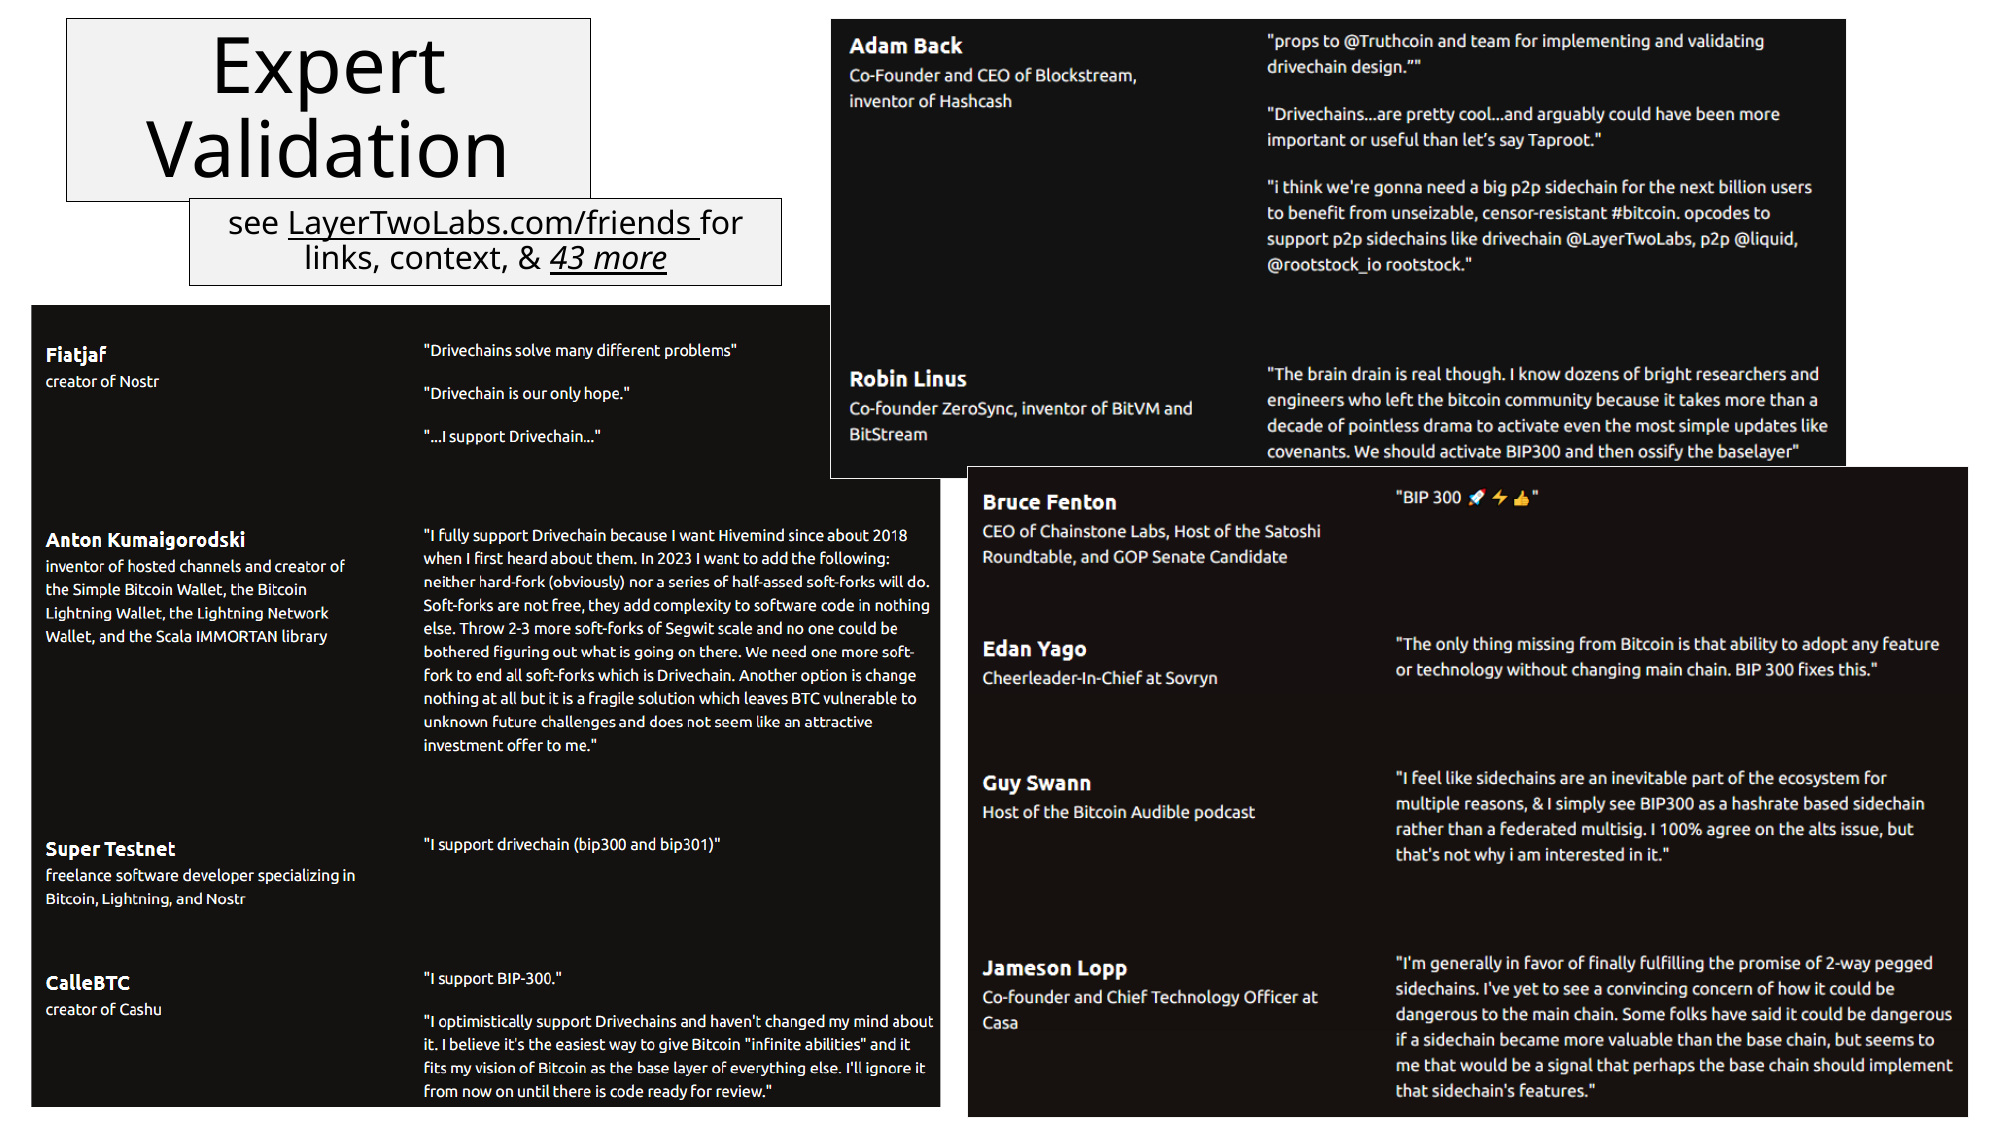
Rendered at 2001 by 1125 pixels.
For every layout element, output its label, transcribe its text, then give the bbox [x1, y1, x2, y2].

picture [31, 18, 1969, 1118]
text_box see LayerTwoLabs.com/friends for links, context, & 43 more [189, 198, 782, 286]
title Expert Validation [66, 18, 591, 202]
